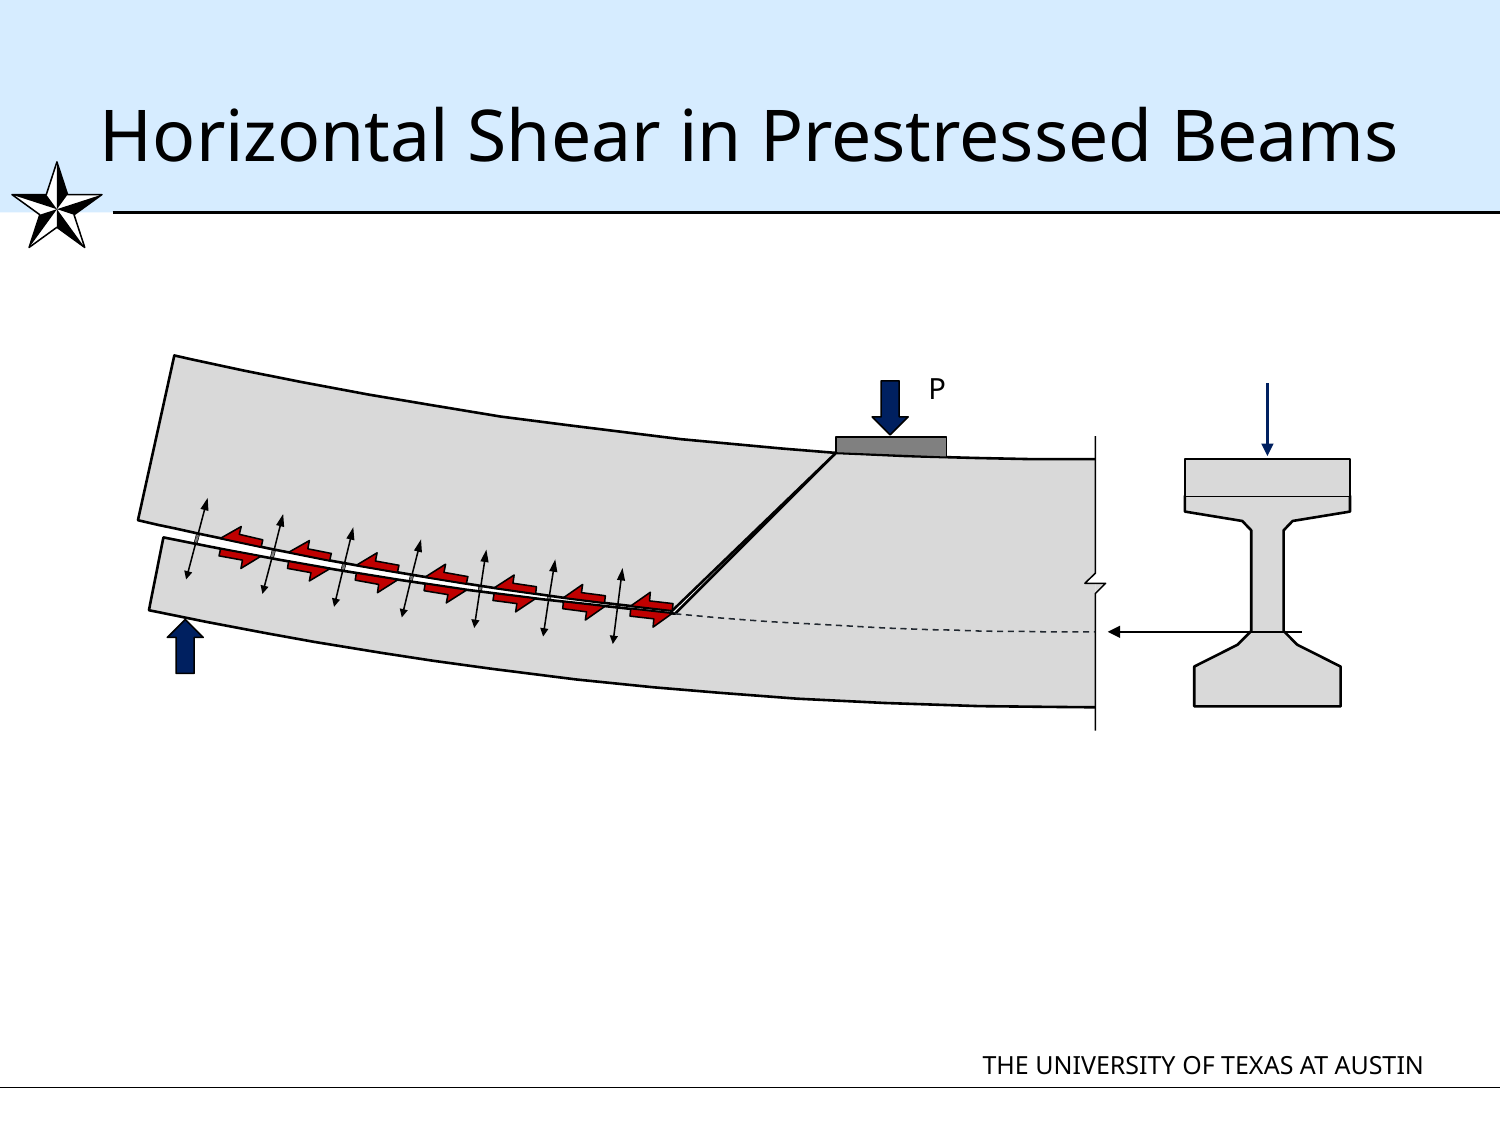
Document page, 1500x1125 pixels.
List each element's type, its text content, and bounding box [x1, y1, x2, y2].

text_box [1107, 382, 1302, 633]
text_box [1194, 641, 1341, 707]
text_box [137, 355, 1106, 731]
title Horizontal Shear in Prestressed Beams [75, 45, 1425, 220]
text_box [1305, 496, 1351, 519]
text_box [1305, 459, 1351, 496]
